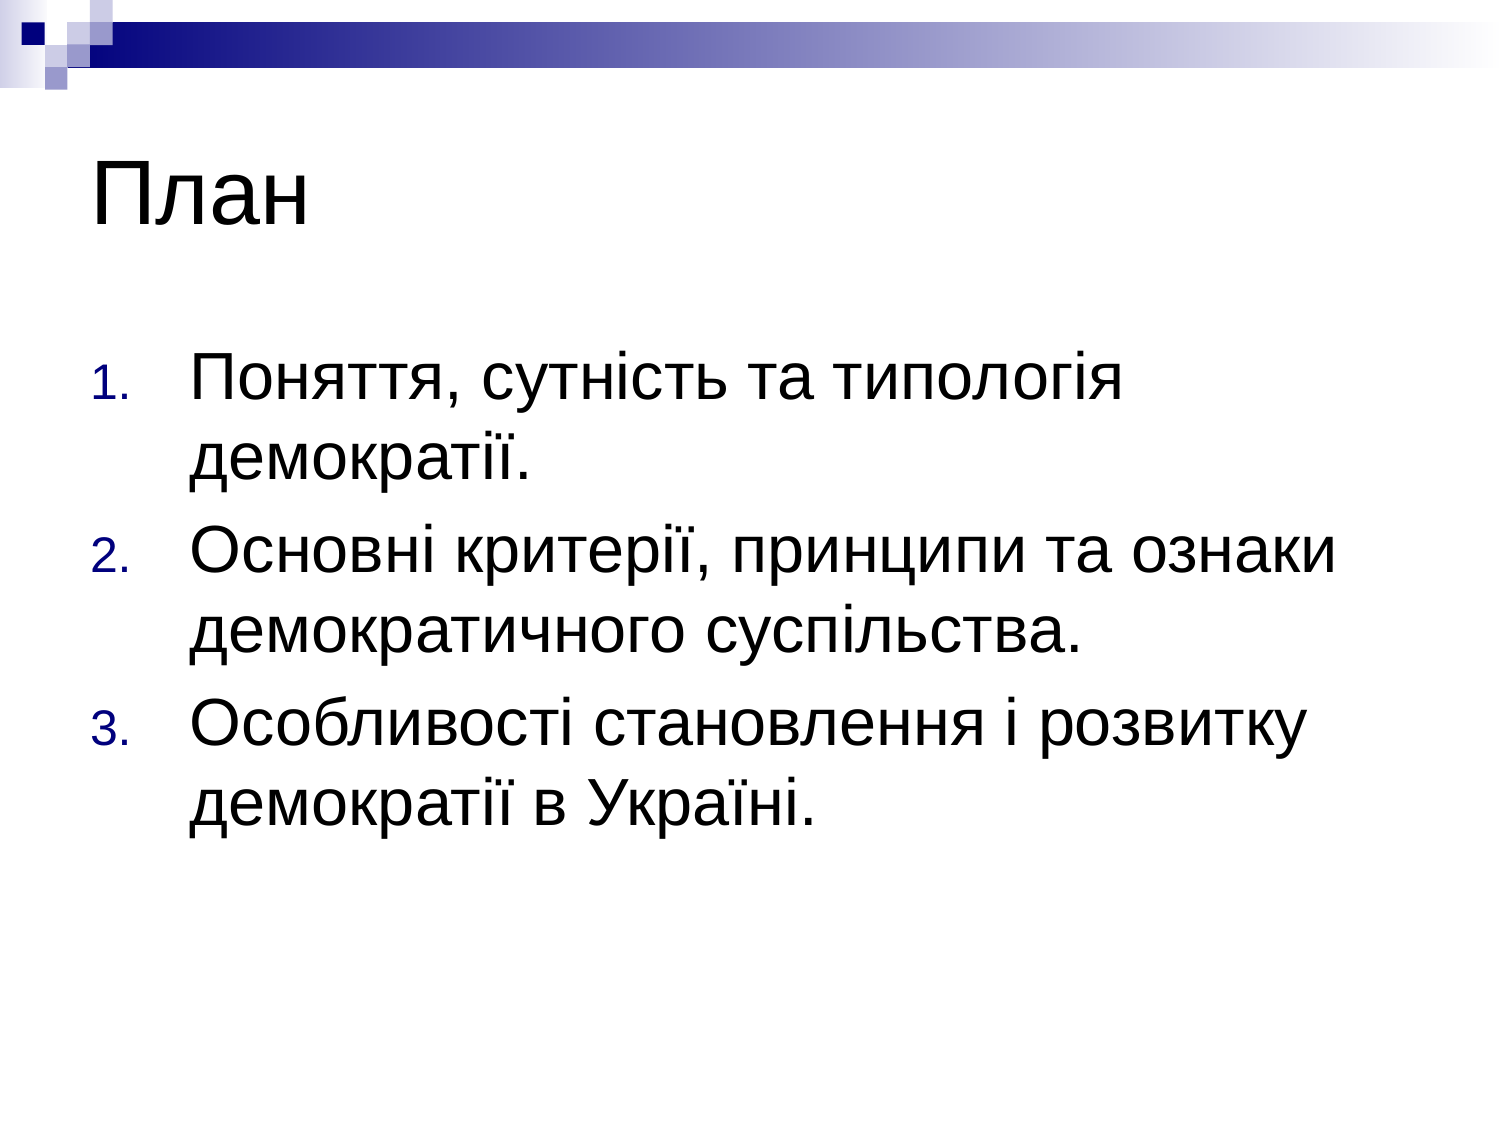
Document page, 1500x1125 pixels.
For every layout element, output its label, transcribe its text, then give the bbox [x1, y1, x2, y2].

list Поняття, сутність та типологія демократії. Основні критерії, принципи та ознаки демократичного суспільства. Особливості становлення і розвитку демократії в Україні. [75, 324, 1425, 963]
title План [75, 75, 1425, 300]
